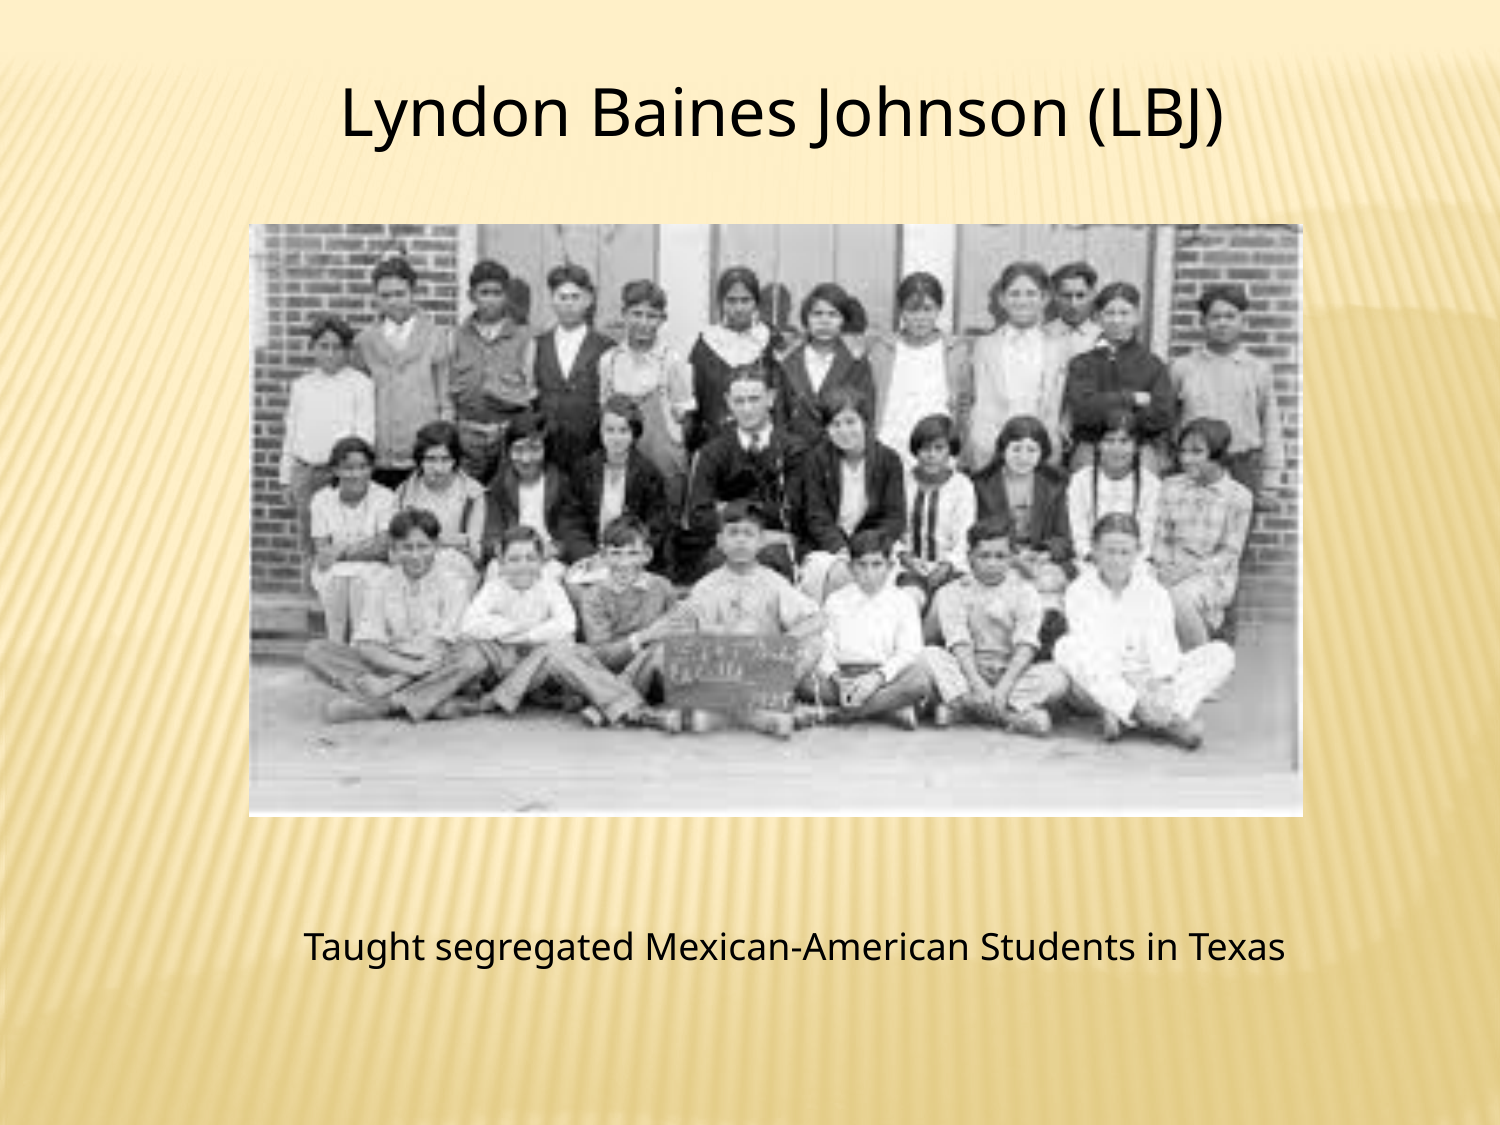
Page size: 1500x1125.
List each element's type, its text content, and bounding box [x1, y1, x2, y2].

text_box Lyndon Baines Johnson (LBJ) [320, 62, 1246, 158]
picture [249, 224, 1304, 818]
text_box Taught segregated Mexican-American Students in Texas [237, 915, 1363, 975]
